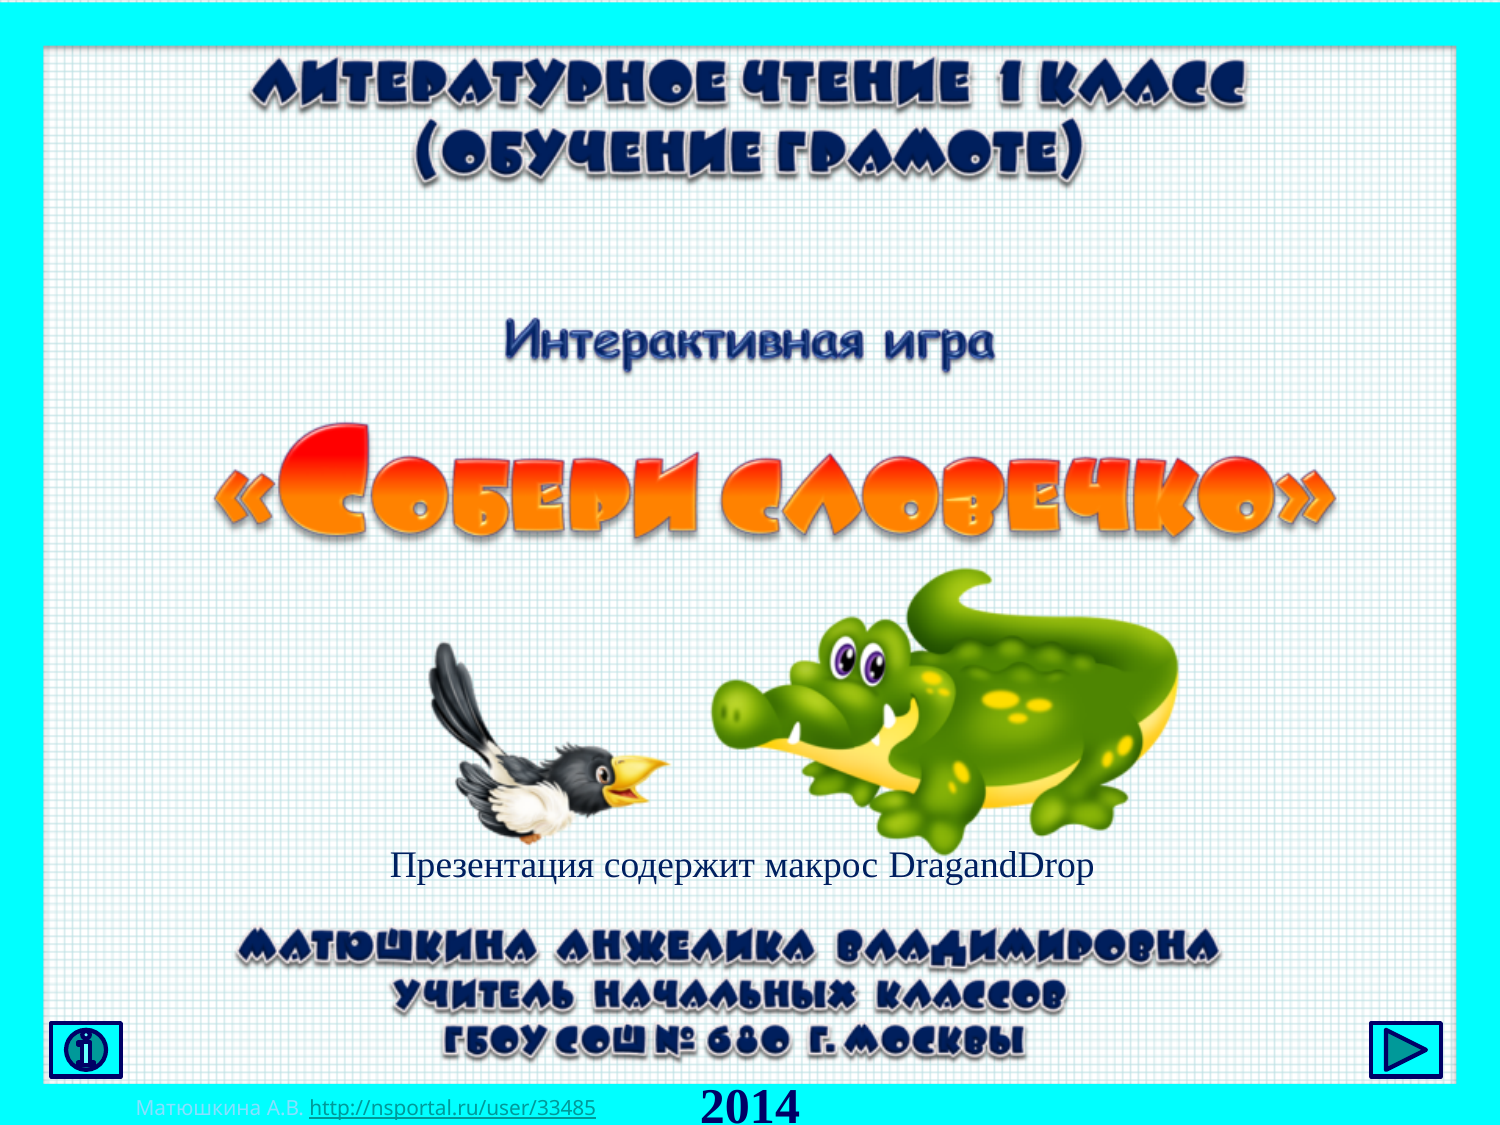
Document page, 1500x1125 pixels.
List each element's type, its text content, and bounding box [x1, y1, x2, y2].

text_box [1369, 1021, 1443, 1079]
text_box [49, 1021, 123, 1079]
text_box 2014 [685, 1066, 815, 1125]
text_box Презентация содержит макрос DragandDrop [374, 833, 1125, 893]
picture [44, 46, 1456, 1083]
